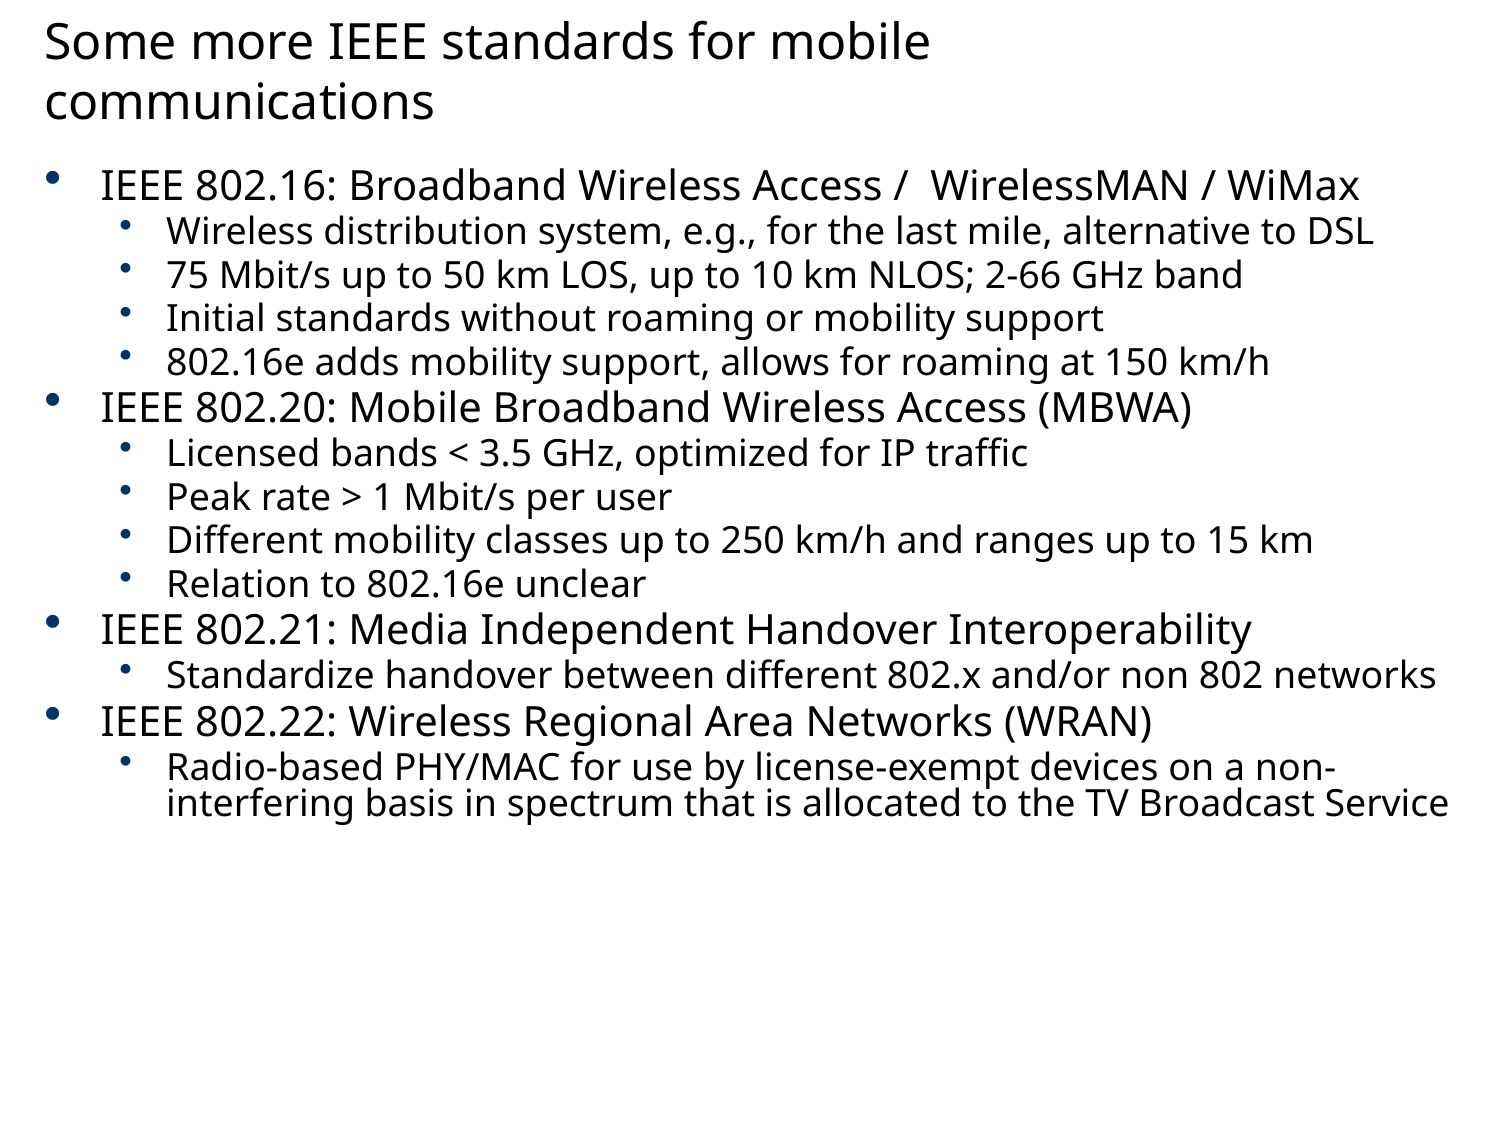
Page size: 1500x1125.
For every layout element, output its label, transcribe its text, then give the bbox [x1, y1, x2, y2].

list IEEE 802.16: Broadband Wireless Access / WirelessMAN / WiMax Wireless distribution system, e.g., for the last mile, alternative to DSL 75 Mbit/s up to 50 km LOS, up to 10 km NLOS; 2-66 GHz band Initial standards without roaming or mobility support 802.16e adds mobility support, allows for roaming at 150 km/h IEEE 802.20: Mobile Broadband Wireless Access (MBWA) Licensed bands < 3.5 GHz, optimized for IP traffic Peak rate > 1 Mbit/s per user Different mobility classes up to 250 km/h and ranges up to 15 km Relation to 802.16e unclear IEEE 802.21: Media Independent Handover Interoperability Standardize handover between different 802.x and/or non 802 networks IEEE 802.22: Wireless Regional Area Networks (WRAN) Radio-based PHY/MAC for use by license-exempt devices on a non-interfering basis in spectrum that is allocated to the TV Broadcast Service [29, 160, 1471, 1039]
title Some more IEEE standards for mobile communications [29, 0, 1022, 138]
